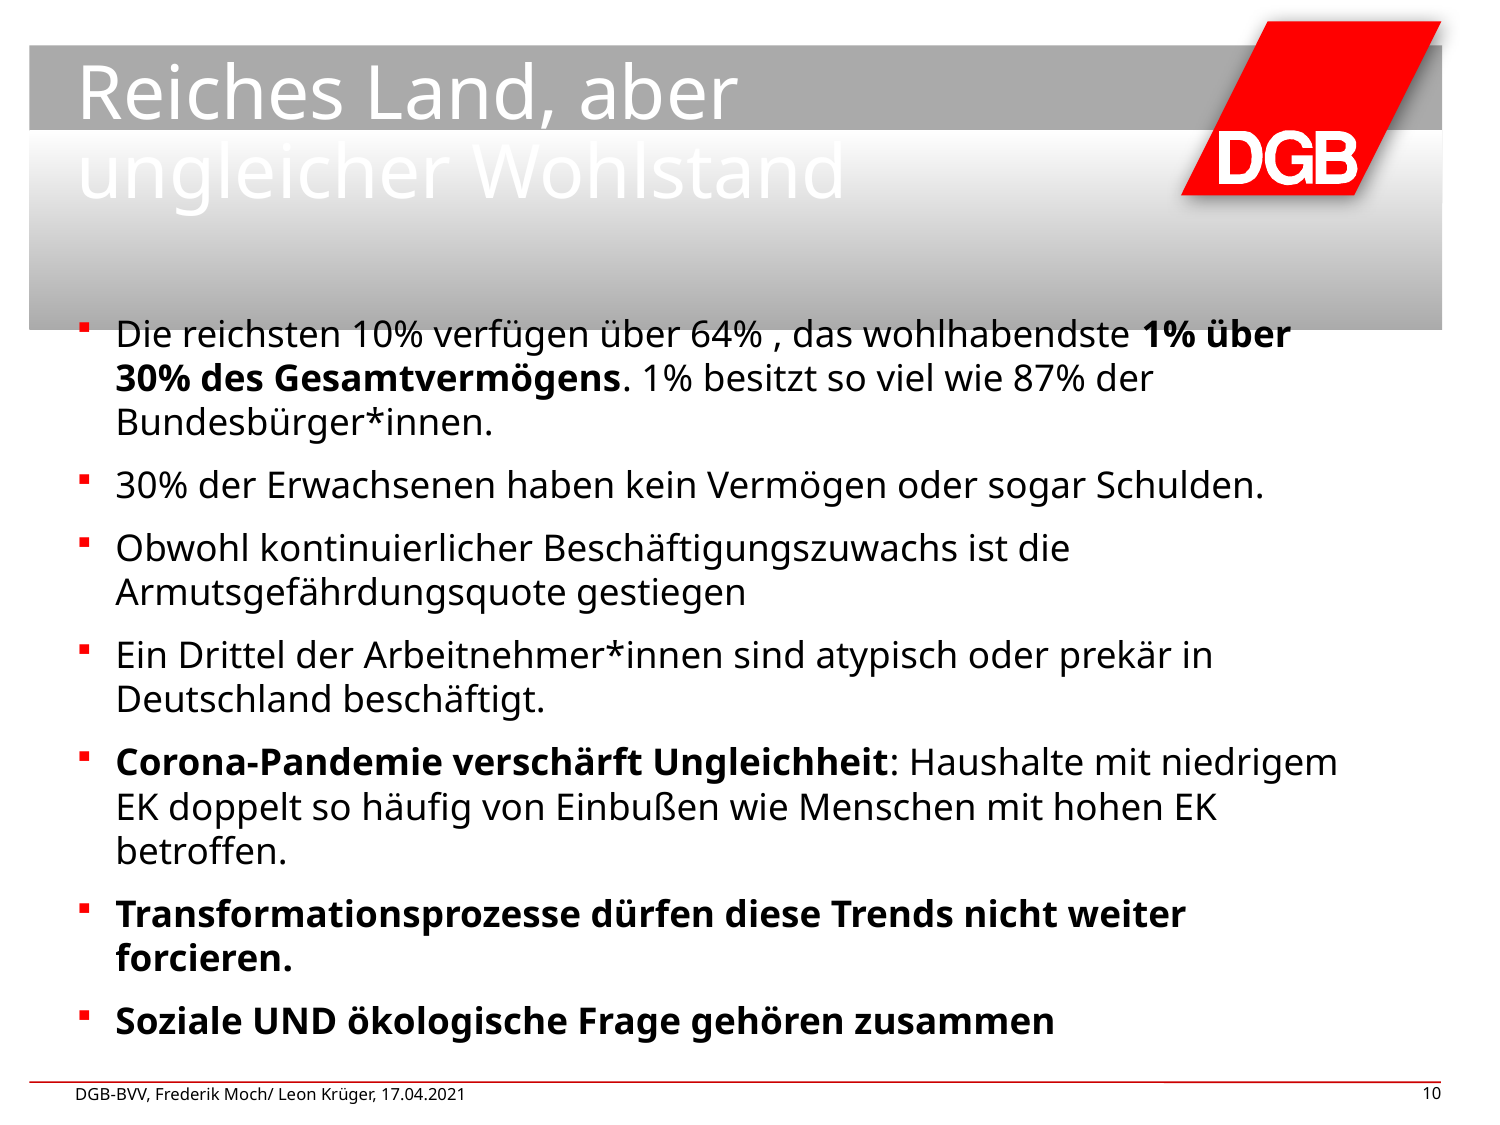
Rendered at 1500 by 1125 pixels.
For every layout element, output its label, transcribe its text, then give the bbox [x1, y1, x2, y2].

title Reiches Land, aber ungleicher Wohlstand [76, 54, 1103, 222]
slide_number 10 [1382, 1082, 1442, 1106]
list Die reichsten 10% verfügen über 64% , das wohlhabendste 1% über 30% des Gesamtvermögens. 1% besitzt so viel wie 87% der Bundesbürger*innen. 30% der Erwachsenen haben kein Vermögen oder sogar Schulden. Obwohl kontinuierlicher Beschäftigungszuwachs ist die Armutsgefährdungsquote gestiegen Ein Drittel der Arbeitnehmer*innen sind atypisch oder prekär in Deutschland beschäftigt. Corona-Pandemie verschärft Ungleichheit: Haushalte mit niedrigem EK doppelt so häufig von Einbußen wie Menschen mit hohen EK betroffen. Transformationsprozesse dürfen diese Trends nicht weiter forcieren. Soziale UND ökologische Frage gehören zusammen [76, 302, 1353, 1059]
footer DGB-BVV, Frederik Moch/ Leon Krüger, 17.04.2021 [75, 1082, 1221, 1106]
